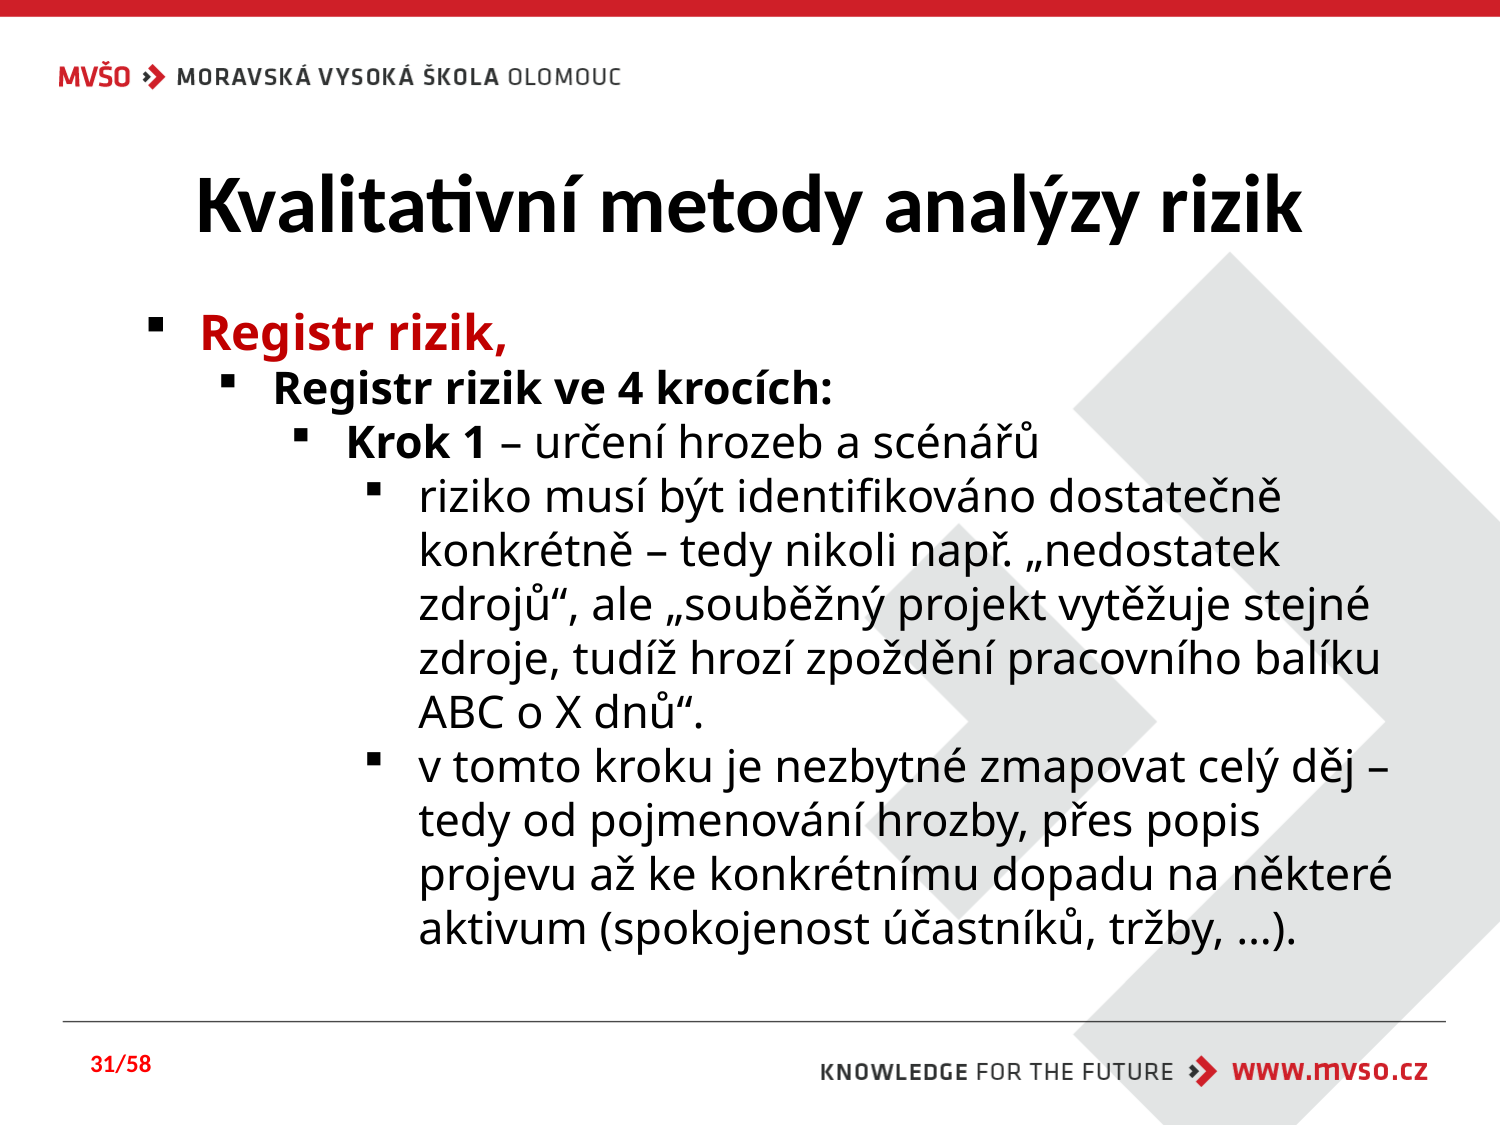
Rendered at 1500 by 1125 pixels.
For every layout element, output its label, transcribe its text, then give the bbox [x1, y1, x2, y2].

title Kvalitativní metody analýzy rizik [0, 105, 1500, 294]
picture [0, 0, 1500, 105]
picture [0, 294, 1500, 1125]
list Registr rizik, Registr rizik ve 4 krocích: Krok 1 – určení hrozeb a scénářů riziko musí být identifikováno dostatečně konkrétně – tedy nikoli např. „nedostatek zdrojů“, ale „souběžný projekt vytěžuje stejné zdroje, tudíž hrozí zpoždění pracovního balíku ABC o X dnů“. v tomto kroku je nezbytné zmapovat celý děj – tedy od pojmenování hrozby, přes popis projevu až ke konkrétnímu dopadu na některé aktivum (spokojenost účastníků, tržby, …). [75, 293, 1425, 1005]
text_box 31/58 [74, 1040, 213, 1085]
